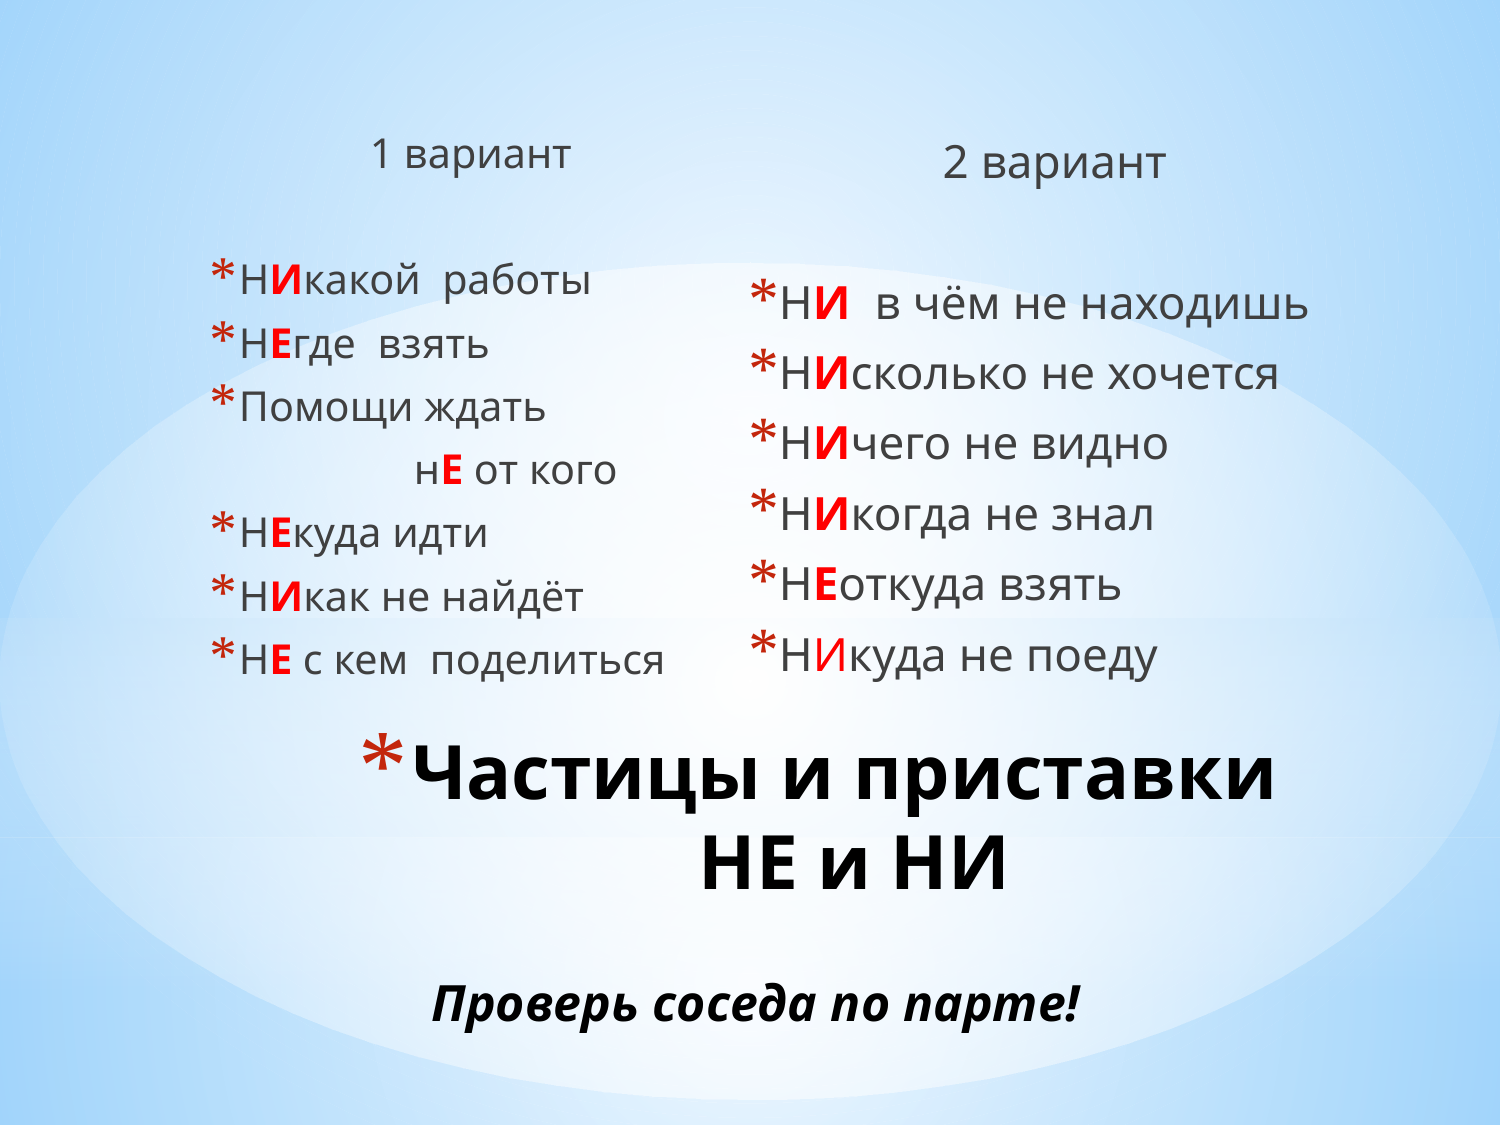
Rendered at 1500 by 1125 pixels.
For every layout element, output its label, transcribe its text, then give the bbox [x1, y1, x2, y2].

text_box Проверь соседа по парте! [159, 964, 1353, 1039]
title Частицы и приставки НЕ и НИ [294, 717, 1363, 905]
list 1 вариант НИкакой работы НЕгде взять Помощи ждать нЕ от кого НЕкуда идти НИкак не найдёт НЕ с кем поделиться [187, 120, 737, 690]
list 2 вариант НИ в чём не находишь НИсколько не хочется НИчего не видно НИкогда не знал НЕоткуда взять НИкуда не поеду [726, 125, 1376, 693]
